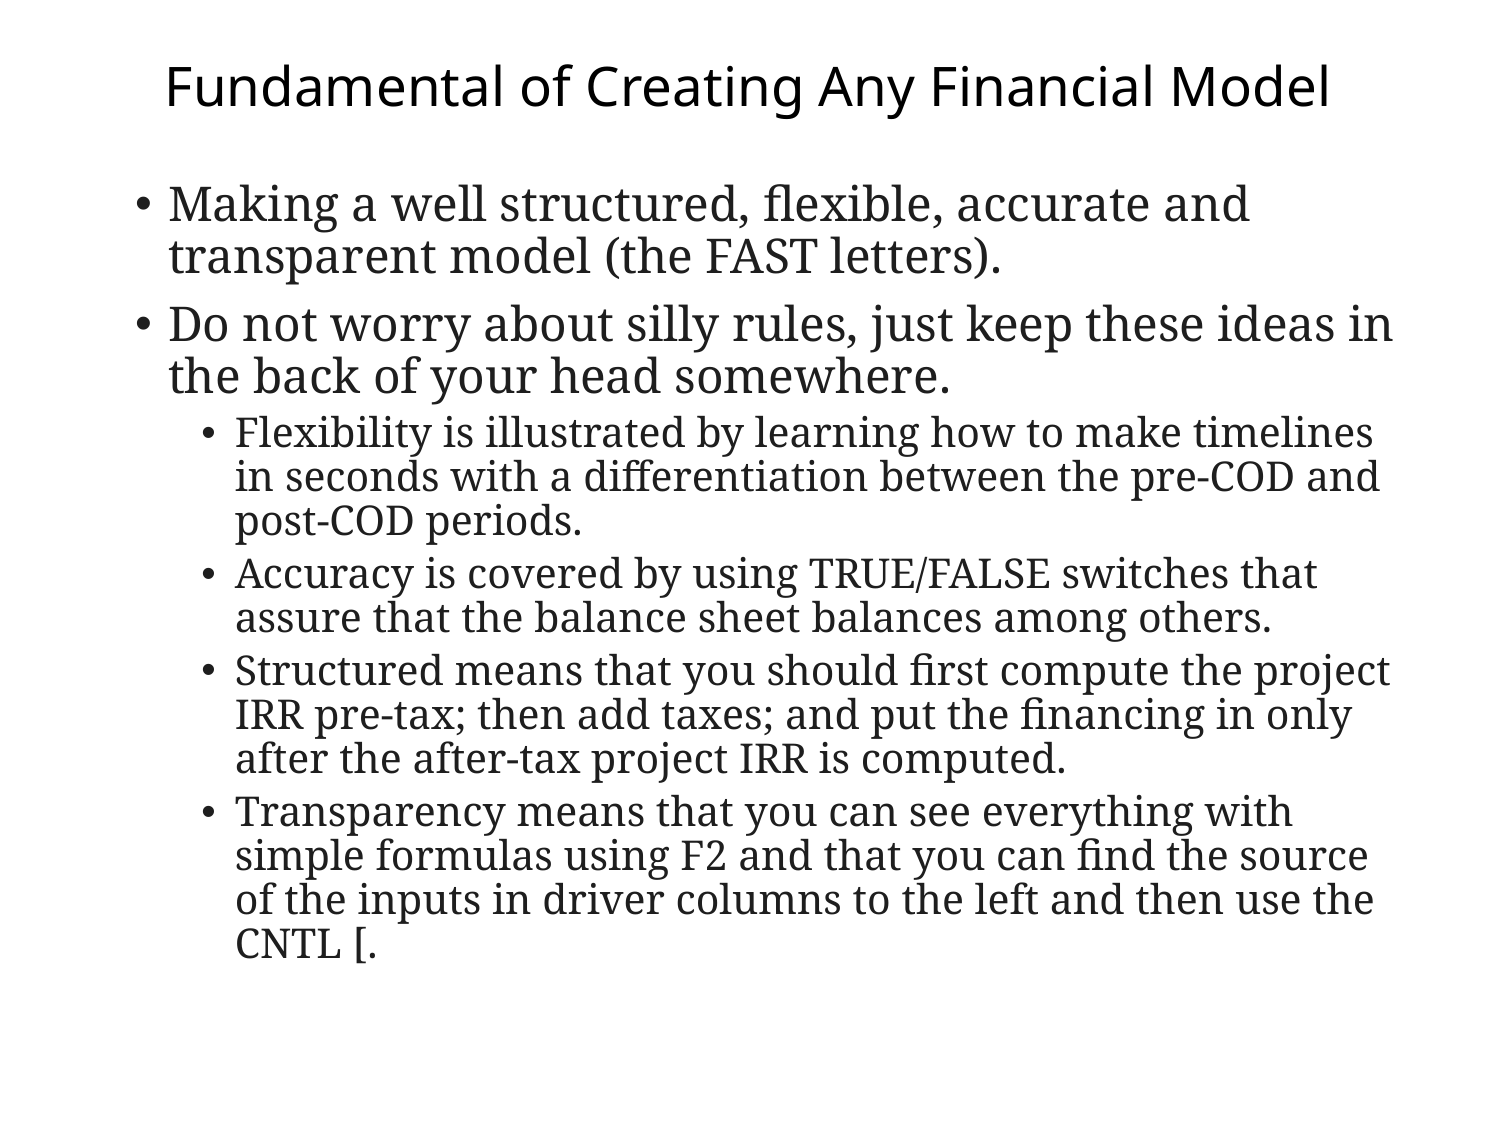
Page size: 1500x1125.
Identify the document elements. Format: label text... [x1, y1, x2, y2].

list Making a well structured, flexible, accurate and transparent model (the FAST letters). Do not worry about silly rules, just keep these ideas in the back of your head somewhere. Flexibility is illustrated by learning how to make timelines in seconds with a differentiation between the pre-COD and post-COD periods. Accuracy is covered by using TRUE/FALSE switches that assure that the balance sheet balances among others. Structured means that you should first compute the project IRR pre-tax; then add taxes; and put the financing in only after the after-tax project IRR is computed. Transparency means that you can see everything with simple formulas using F2 and that you can find the source of the inputs in driver columns to the left and then use the CNTL [. [120, 173, 1417, 980]
title Fundamental of Creating Any Financial Model [120, 32, 1378, 146]
